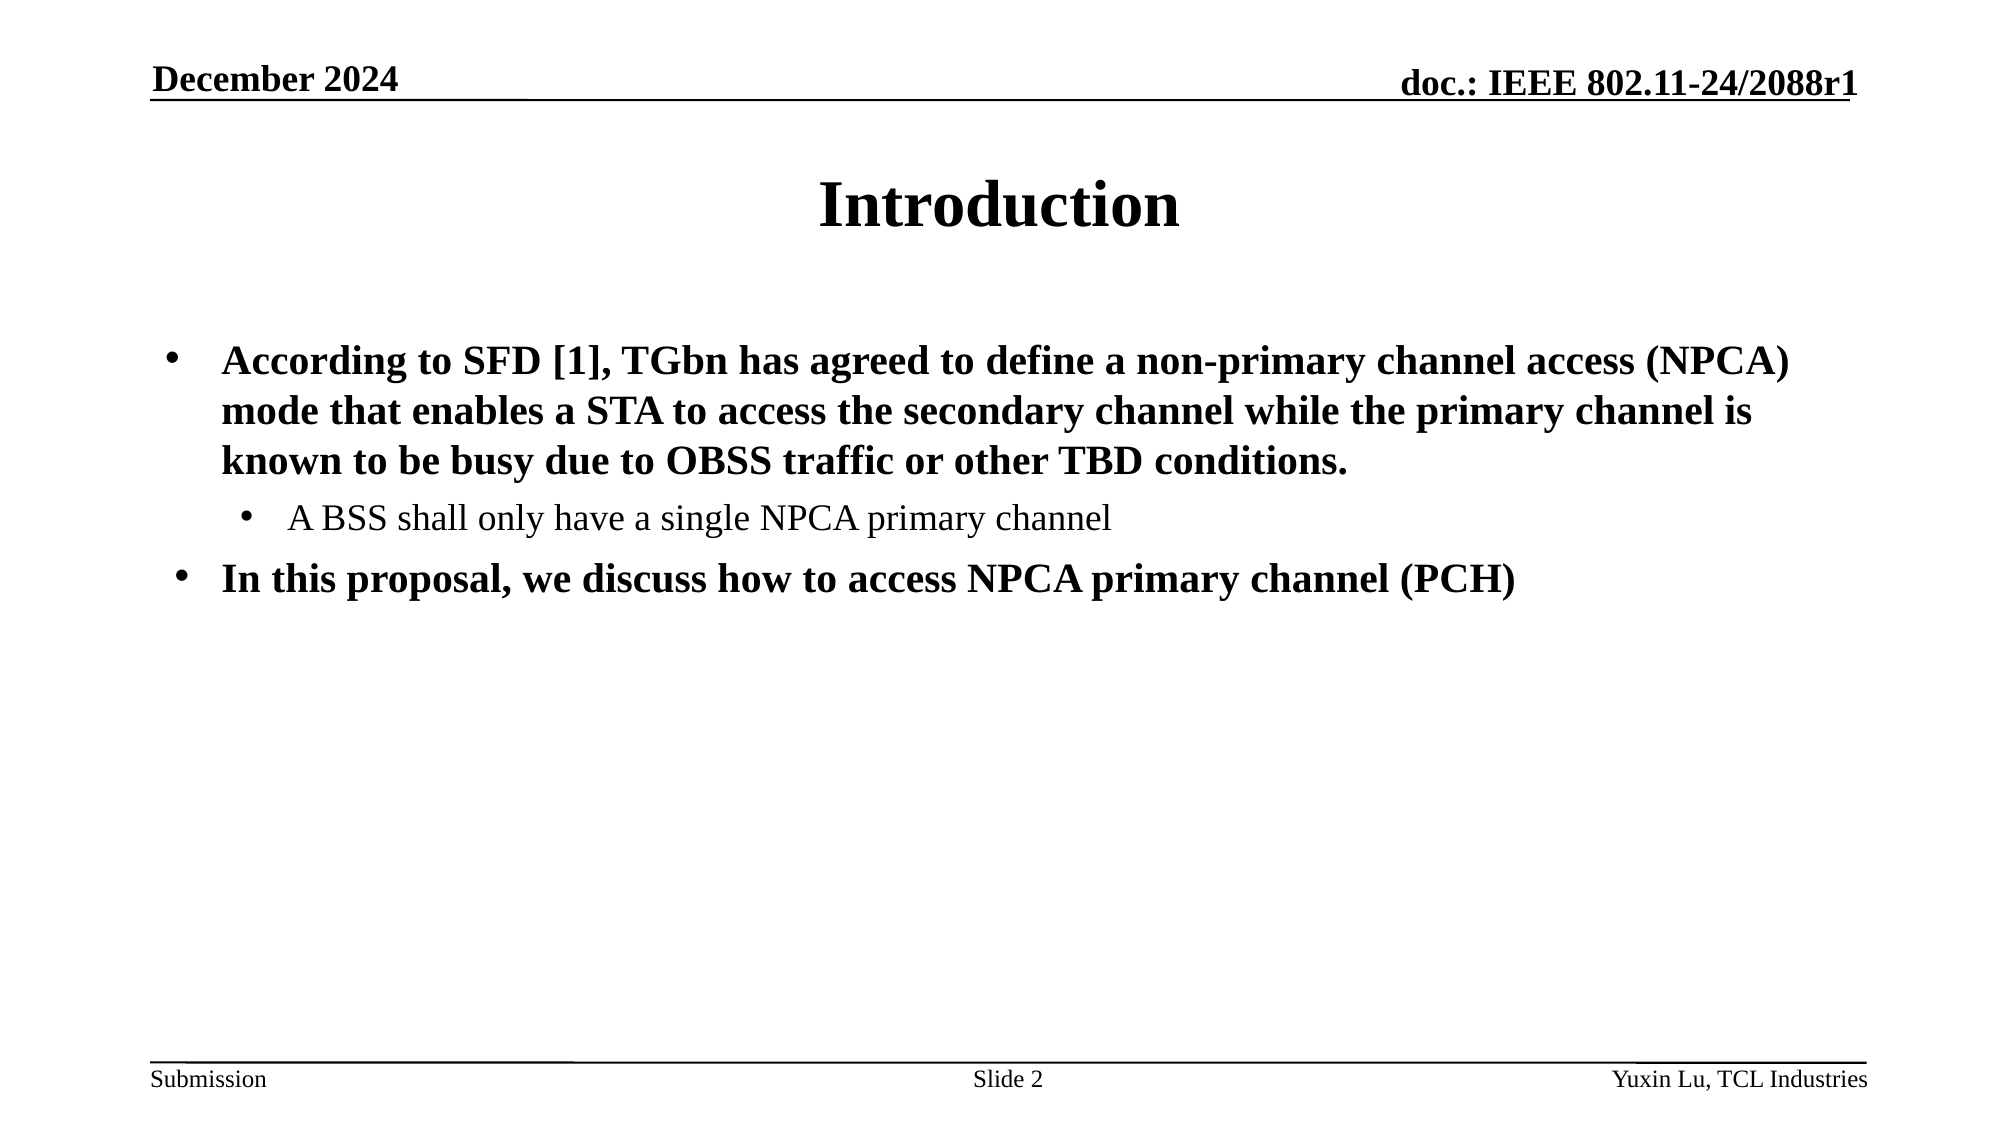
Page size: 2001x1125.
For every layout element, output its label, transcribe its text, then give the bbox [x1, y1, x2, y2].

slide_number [152, 54, 563, 100]
title Introduction [149, 112, 1850, 288]
footer Yuxin Lu, TCL Industries [1171, 1061, 1869, 1093]
slide_number Slide 2 [950, 1061, 1067, 1123]
list According to SFD [1], TGbn has agreed to define a non-primary channel access (NPCA) mode that enables a STA to access the secondary channel while the primary channel is known to be busy due to OBSS traffic or other TBD conditions. A BSS shall only have a single NPCA primary channel In this proposal, we discuss how to access NPCA primary channel (PCH) [149, 324, 1850, 1000]
